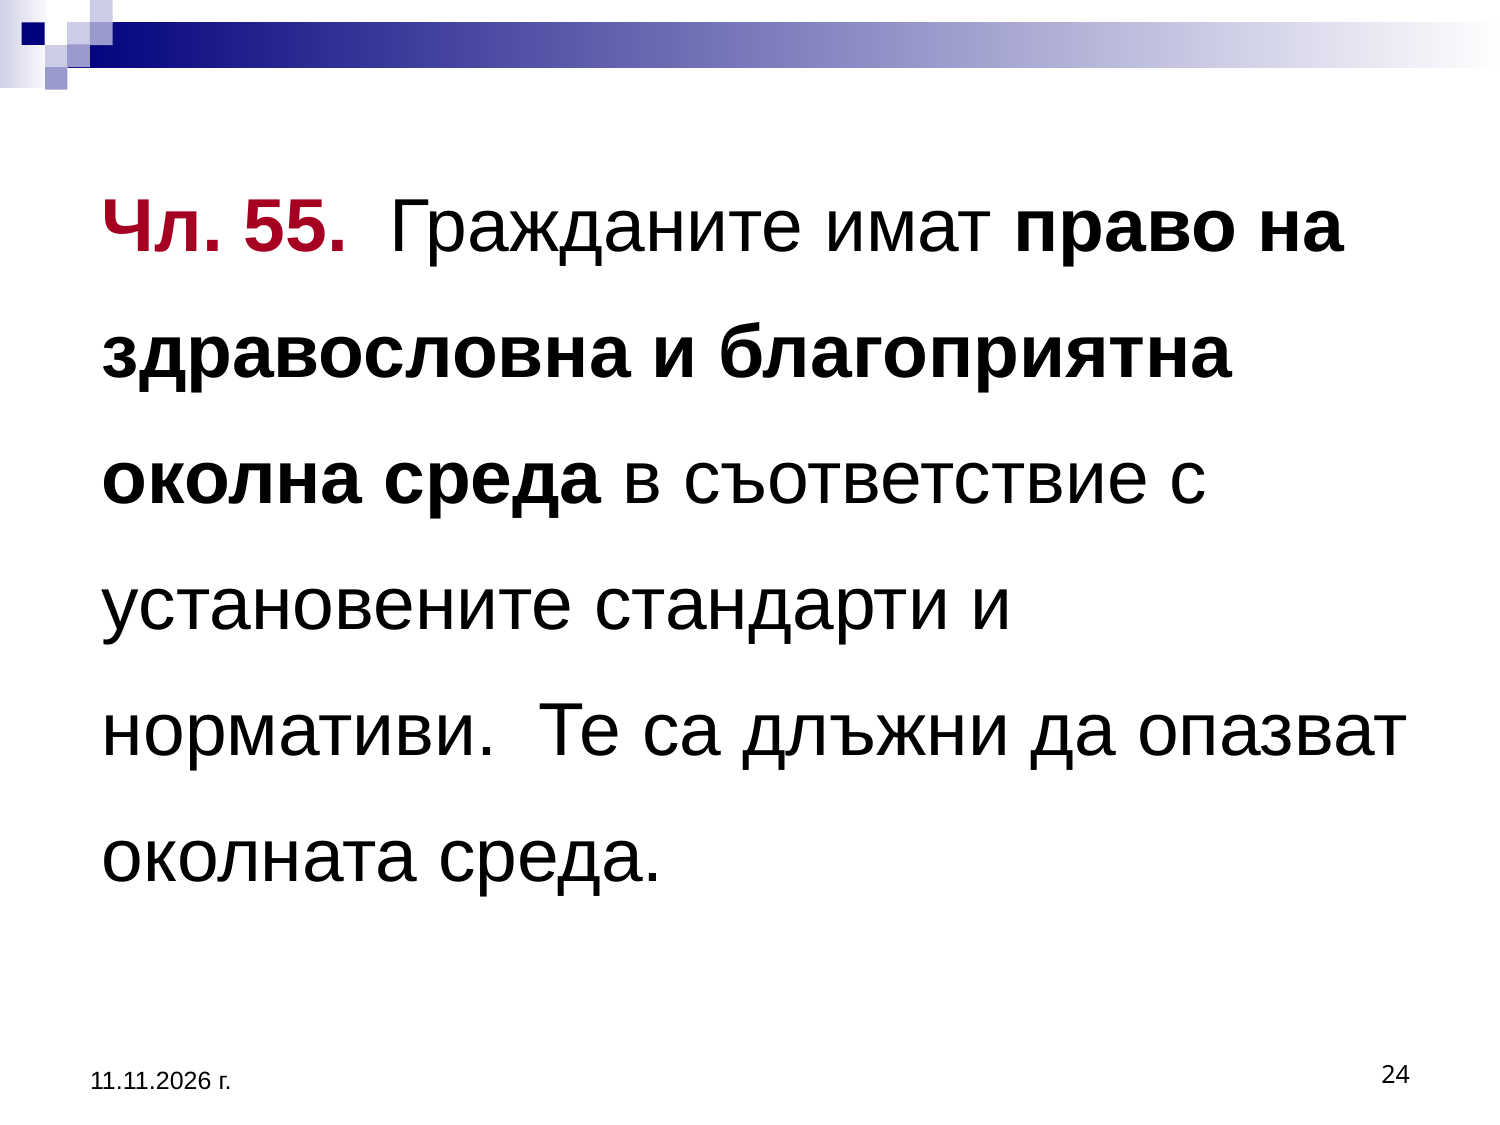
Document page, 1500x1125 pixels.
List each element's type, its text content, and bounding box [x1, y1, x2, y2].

slide_number 24 [1074, 1025, 1425, 1100]
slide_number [75, 1024, 425, 1103]
title Чл. 55. Гражданите имат право на здравословна и благоприятна околна среда в съответствие с установените стандарти и нормативи. Те са длъжни да опазват околната среда. [75, 137, 1425, 900]
